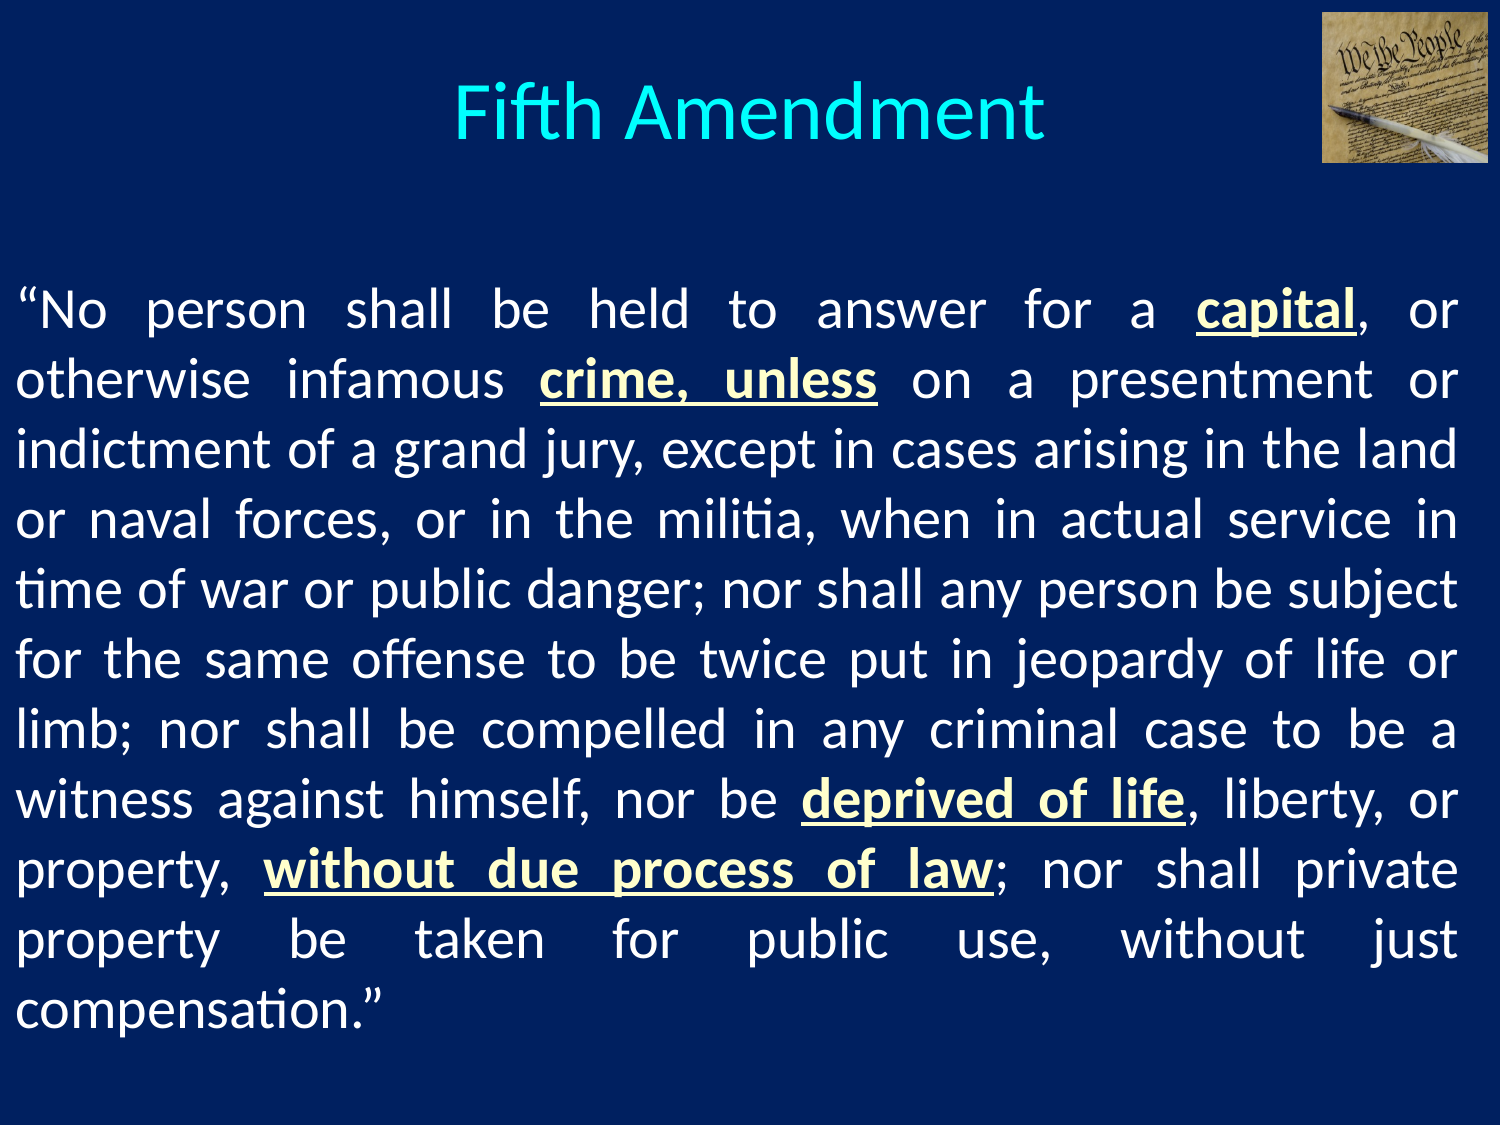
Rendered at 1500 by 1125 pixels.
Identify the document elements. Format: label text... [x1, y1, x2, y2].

list “No person shall be held to answer for a capital, or otherwise infamous crime, unless on a presentment or indictment of a grand jury, except in cases arising in the land or naval forces, or in the militia, when in actual service in time of war or public danger; nor shall any person be subject for the same offense to be twice put in jeopardy of life or limb; nor shall be compelled in any criminal case to be a witness against himself, nor be deprived of life, liberty, or property, without due process of law; nor shall private property be taken for public use, without just compensation.” [0, 262, 1476, 938]
title Fifth Amendment [406, 37, 1094, 175]
picture [1322, 12, 1488, 163]
